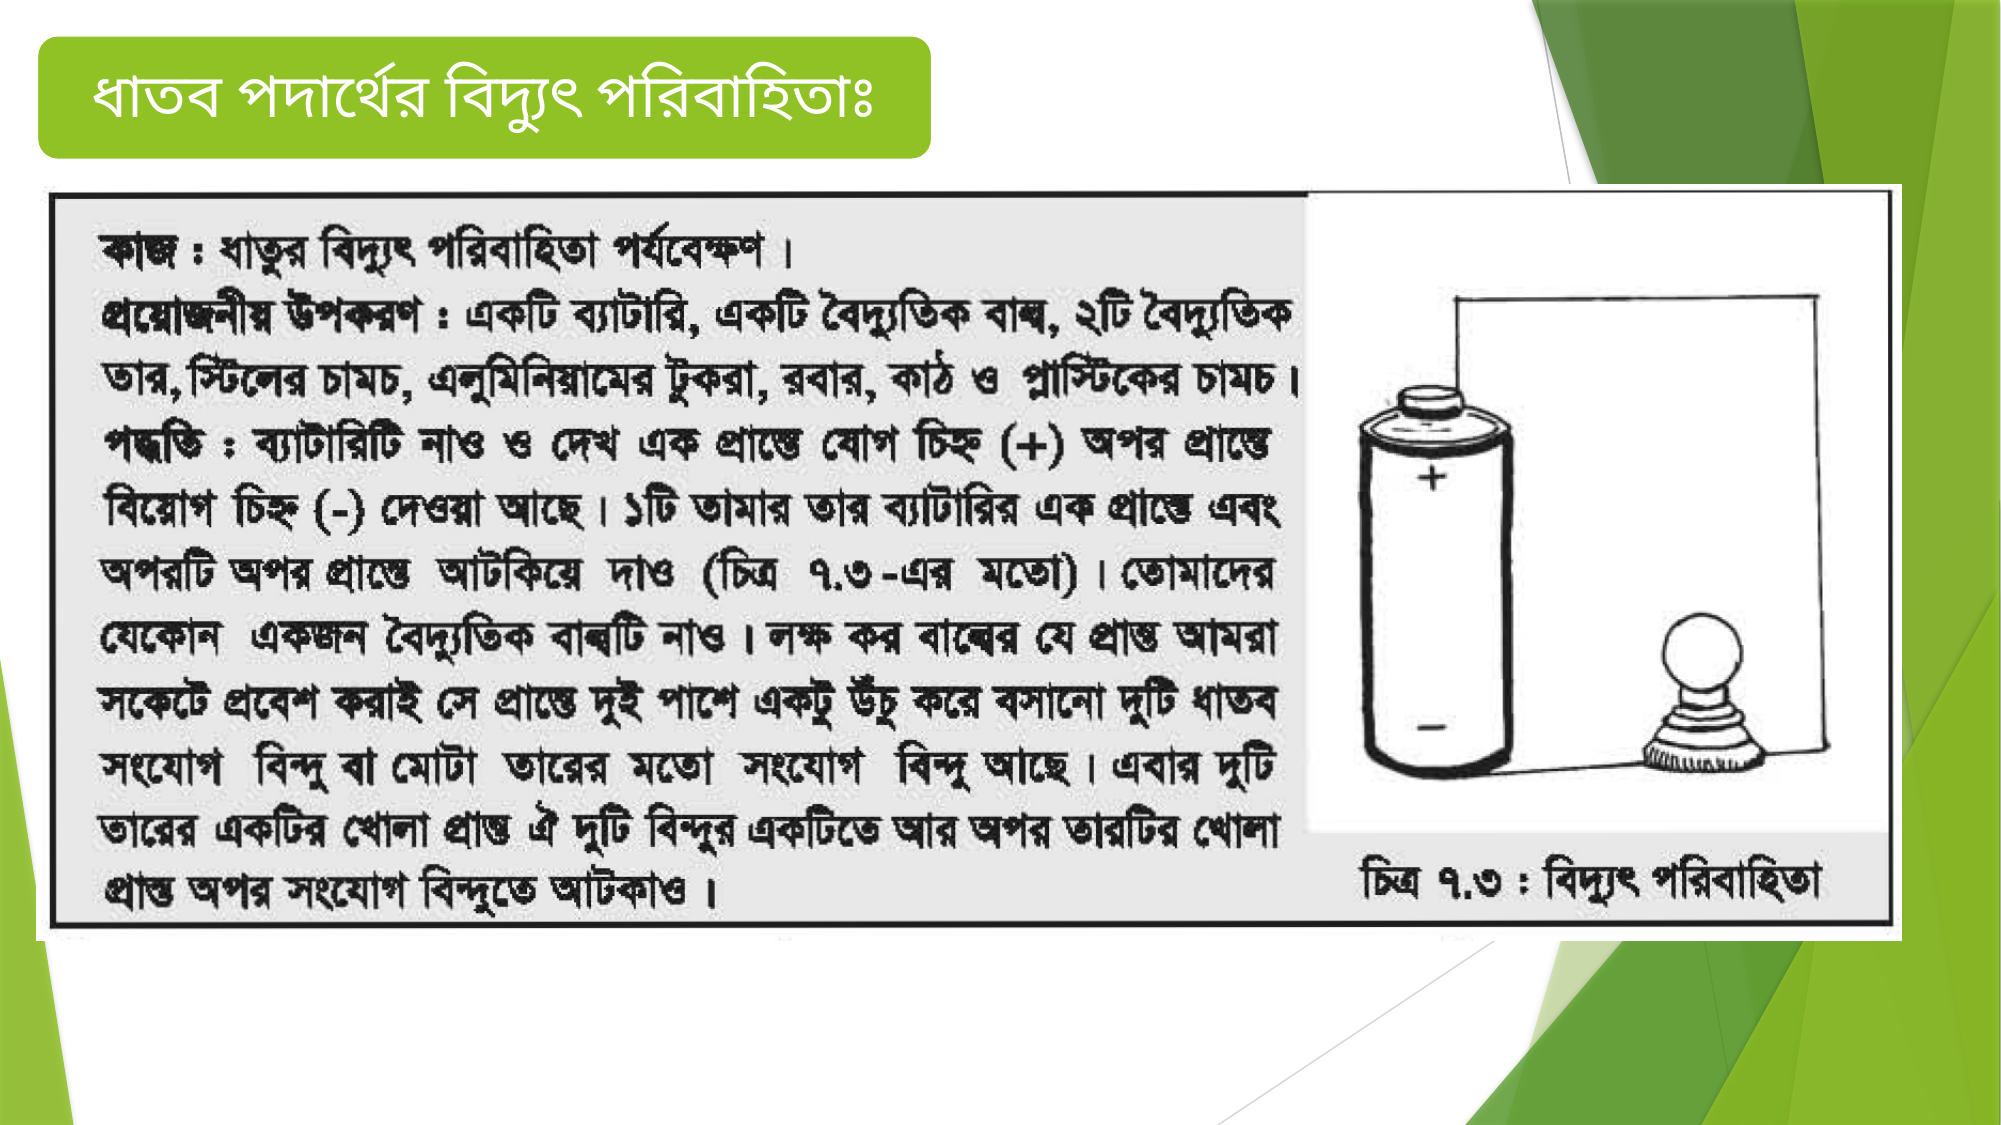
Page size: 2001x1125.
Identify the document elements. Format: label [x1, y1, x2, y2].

text_box [36, 34, 933, 161]
picture [36, 184, 1902, 941]
